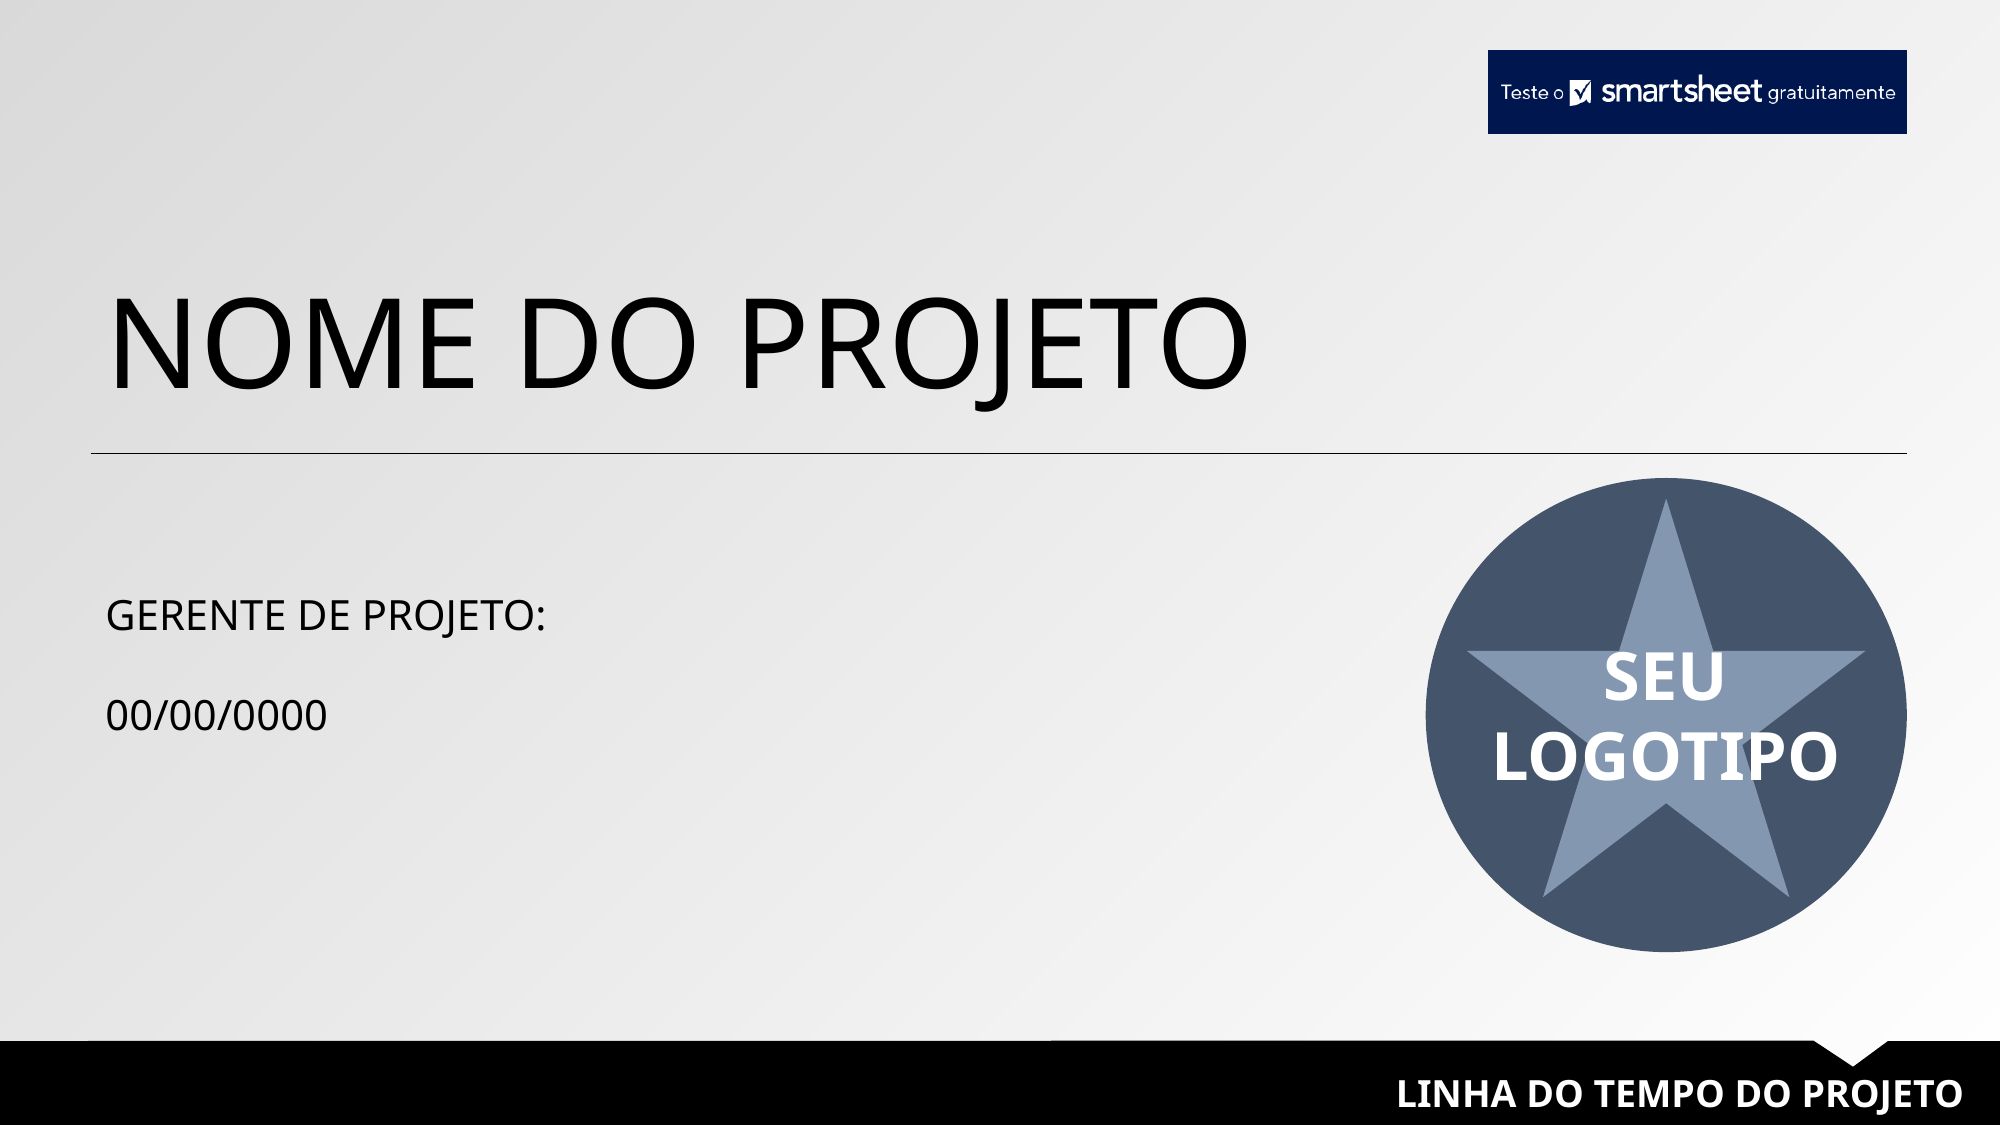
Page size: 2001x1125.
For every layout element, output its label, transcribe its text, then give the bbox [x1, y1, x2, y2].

text_box GERENTE DE PROJETO: 00/00/0000 [90, 581, 1380, 747]
text_box NOME DO PROJETO [90, 256, 1932, 422]
picture [1488, 50, 1907, 134]
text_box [1425, 477, 1907, 953]
text_box LINHA DO TEMPO DO PROJETO [961, 1062, 1980, 1123]
text_box [0, 1039, 2000, 1125]
